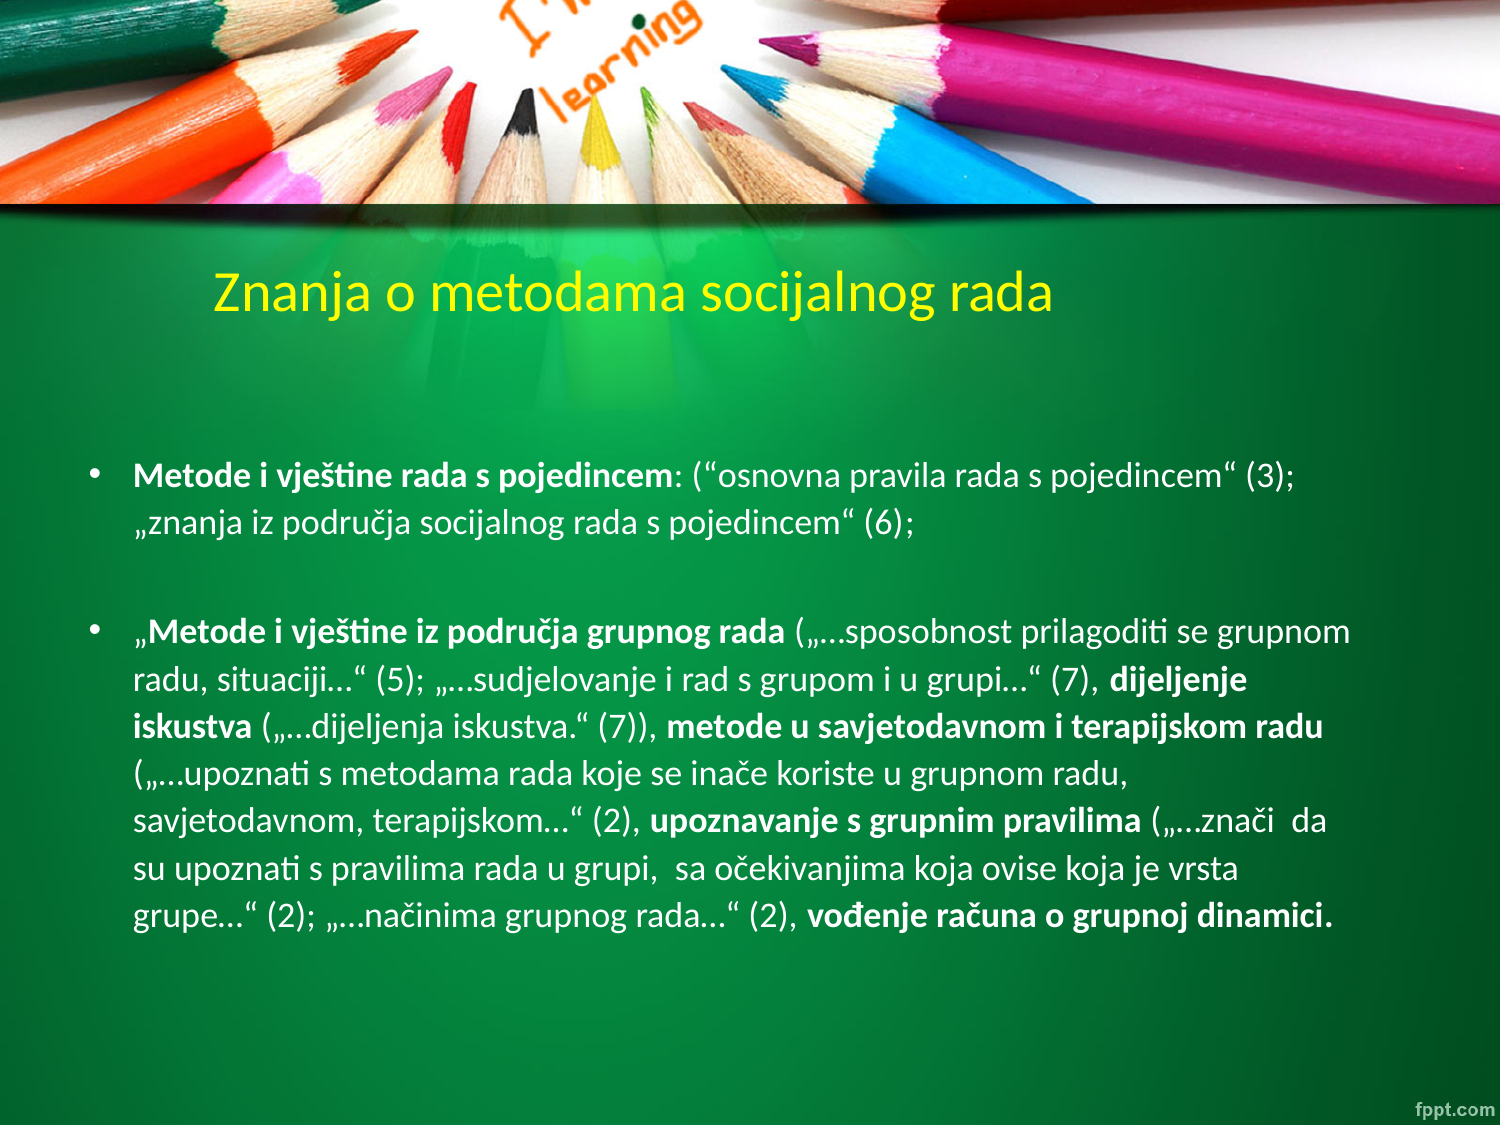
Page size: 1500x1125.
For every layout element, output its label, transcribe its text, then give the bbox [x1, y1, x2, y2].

picture [0, 0, 1500, 1125]
list Metode i vještine rada s pojedincem: (“osnovna pravila rada s pojedincem“ (3); „znanja iz područja socijalnog rada s pojedincem“ (6); „Metode i vještine iz područja grupnog rada („…sposobnost prilagoditi se grupnom radu, situaciji…“ (5); „…sudjelovanje i rad s grupom i u grupi…“ (7), dijeljenje iskustva („…dijeljenja iskustva.“ (7)), metode u savjetodavnom i terapijskom radu („…upoznati s metodama rada koje se inače koriste u grupnom radu, savjetodavnom, terapijskom…“ (2), upoznavanje s grupnim pravilima („…znači da su upoznati s pravilima rada u grupi, sa očekivanjima koja ovise koja je vrsta grupe…“ (2); „…načinima grupnog rada…“ (2), vođenje računa o grupnoj dinamici. [73, 387, 1377, 1039]
title Znanja o metodama socijalnog rada [198, 211, 1342, 366]
